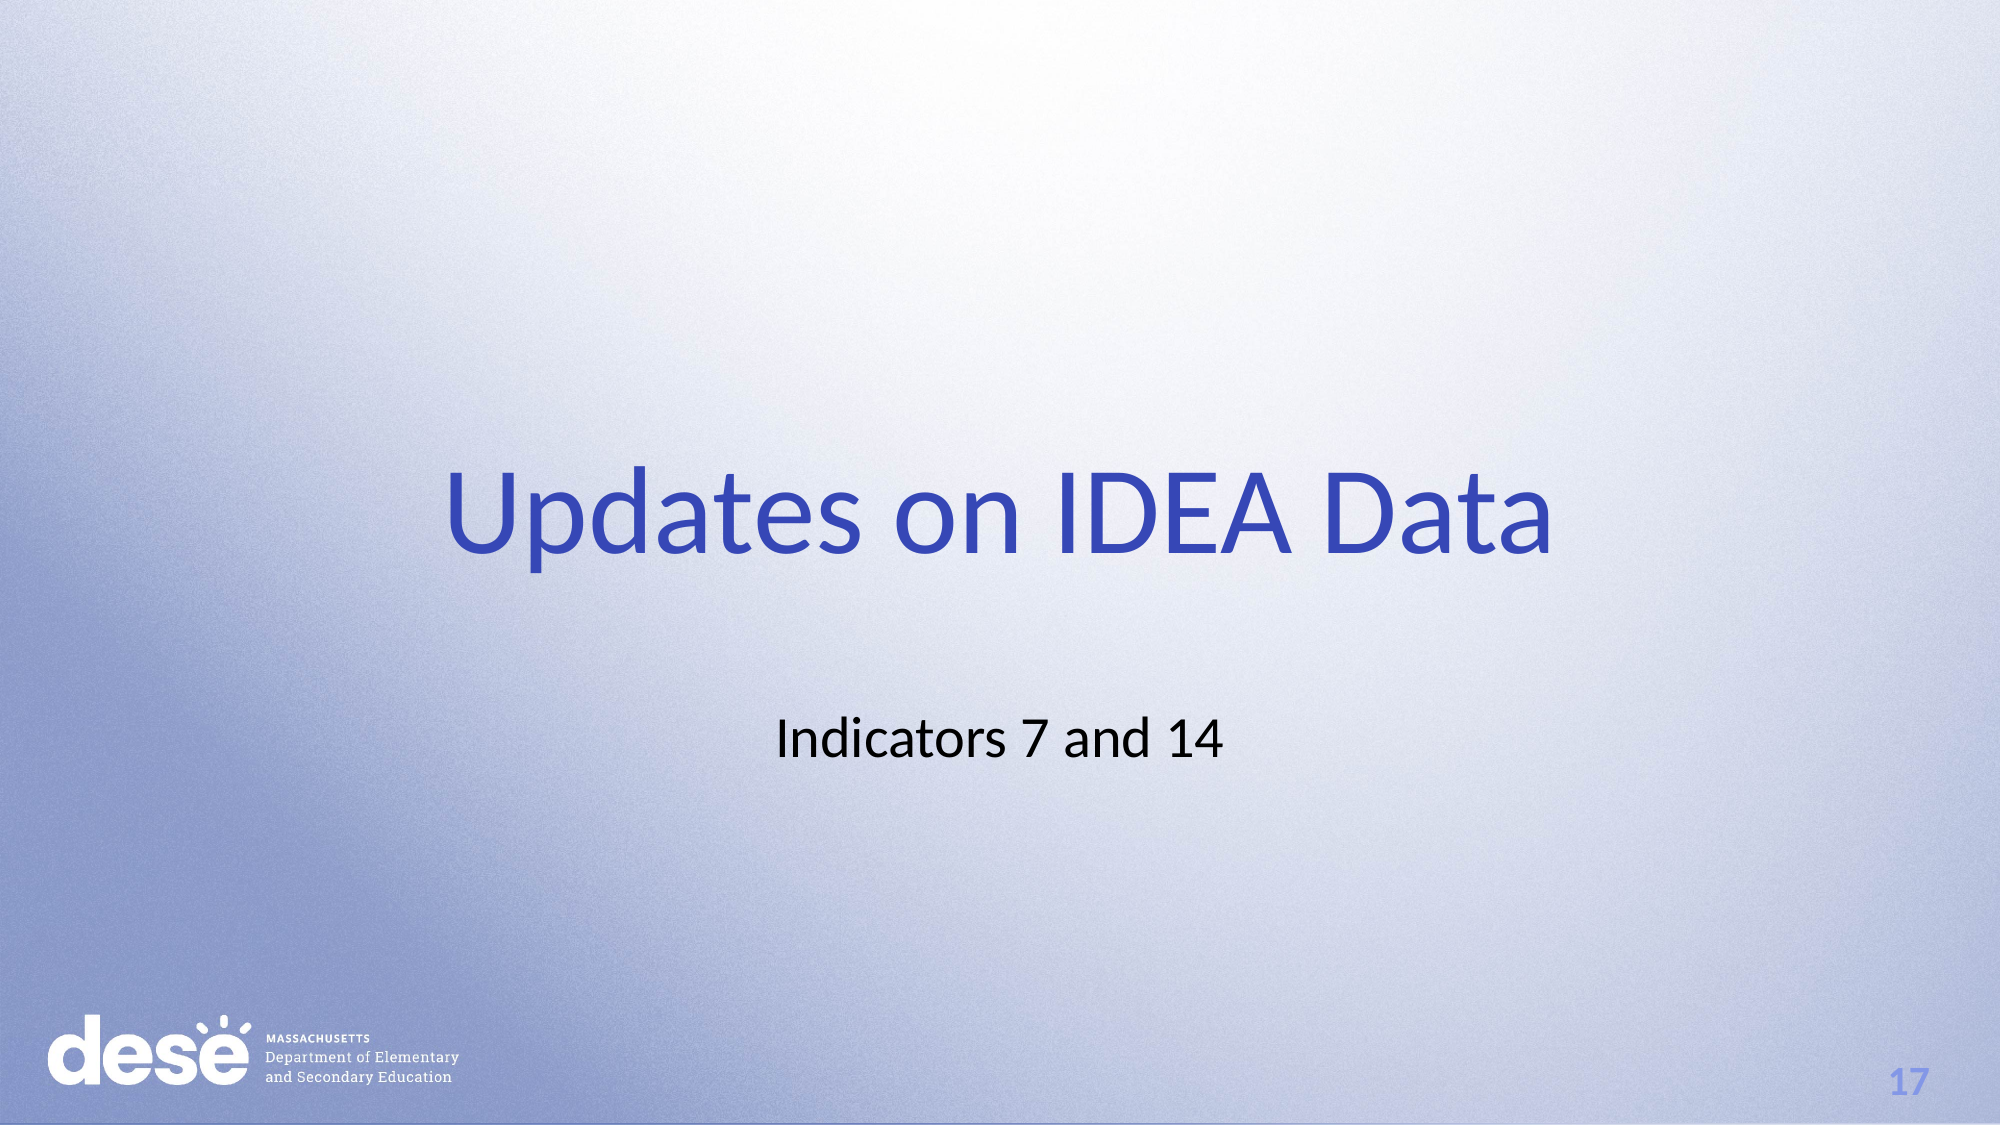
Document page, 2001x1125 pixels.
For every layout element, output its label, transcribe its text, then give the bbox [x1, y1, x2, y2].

list Indicators 7 and 14 [137, 608, 1863, 856]
title Updates on IDEA Data [137, 119, 1863, 588]
picture [0, 0, 2000, 1125]
